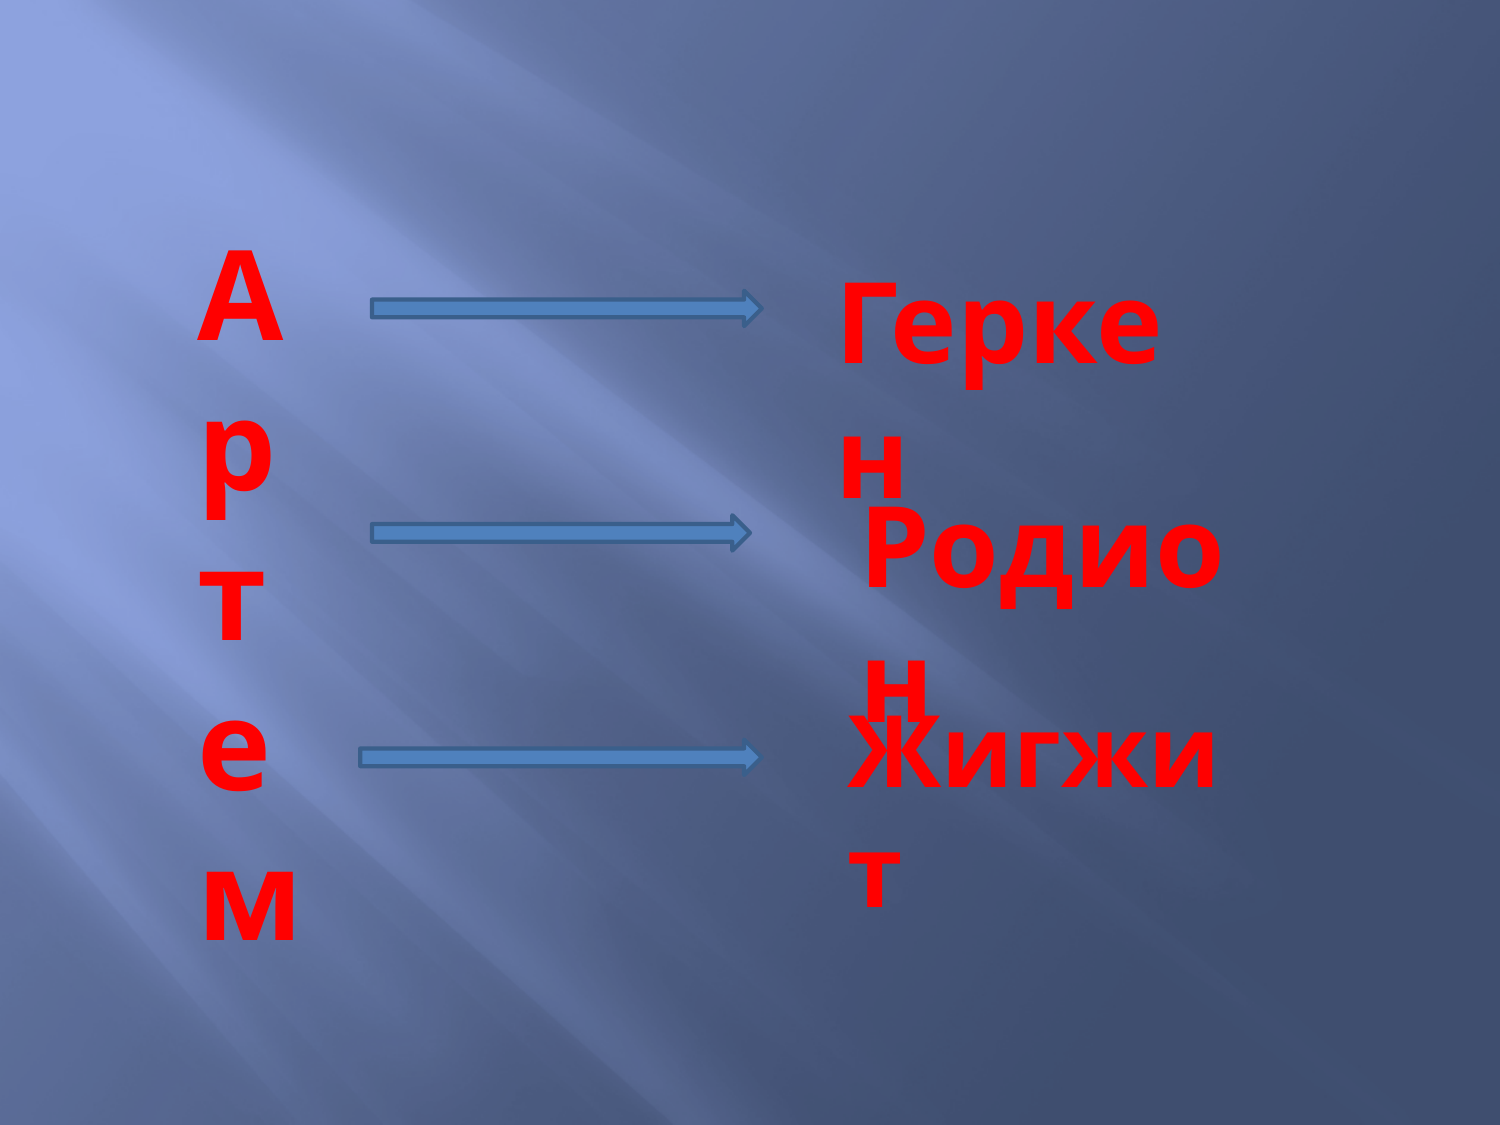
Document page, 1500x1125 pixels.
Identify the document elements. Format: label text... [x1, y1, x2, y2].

text_box Артем [182, 208, 313, 973]
text_box [358, 737, 764, 777]
text_box Геркен [820, 243, 1207, 529]
text_box Жигжит [832, 680, 1248, 936]
text_box [369, 513, 753, 553]
text_box Родион [844, 467, 1241, 680]
text_box [369, 288, 764, 329]
